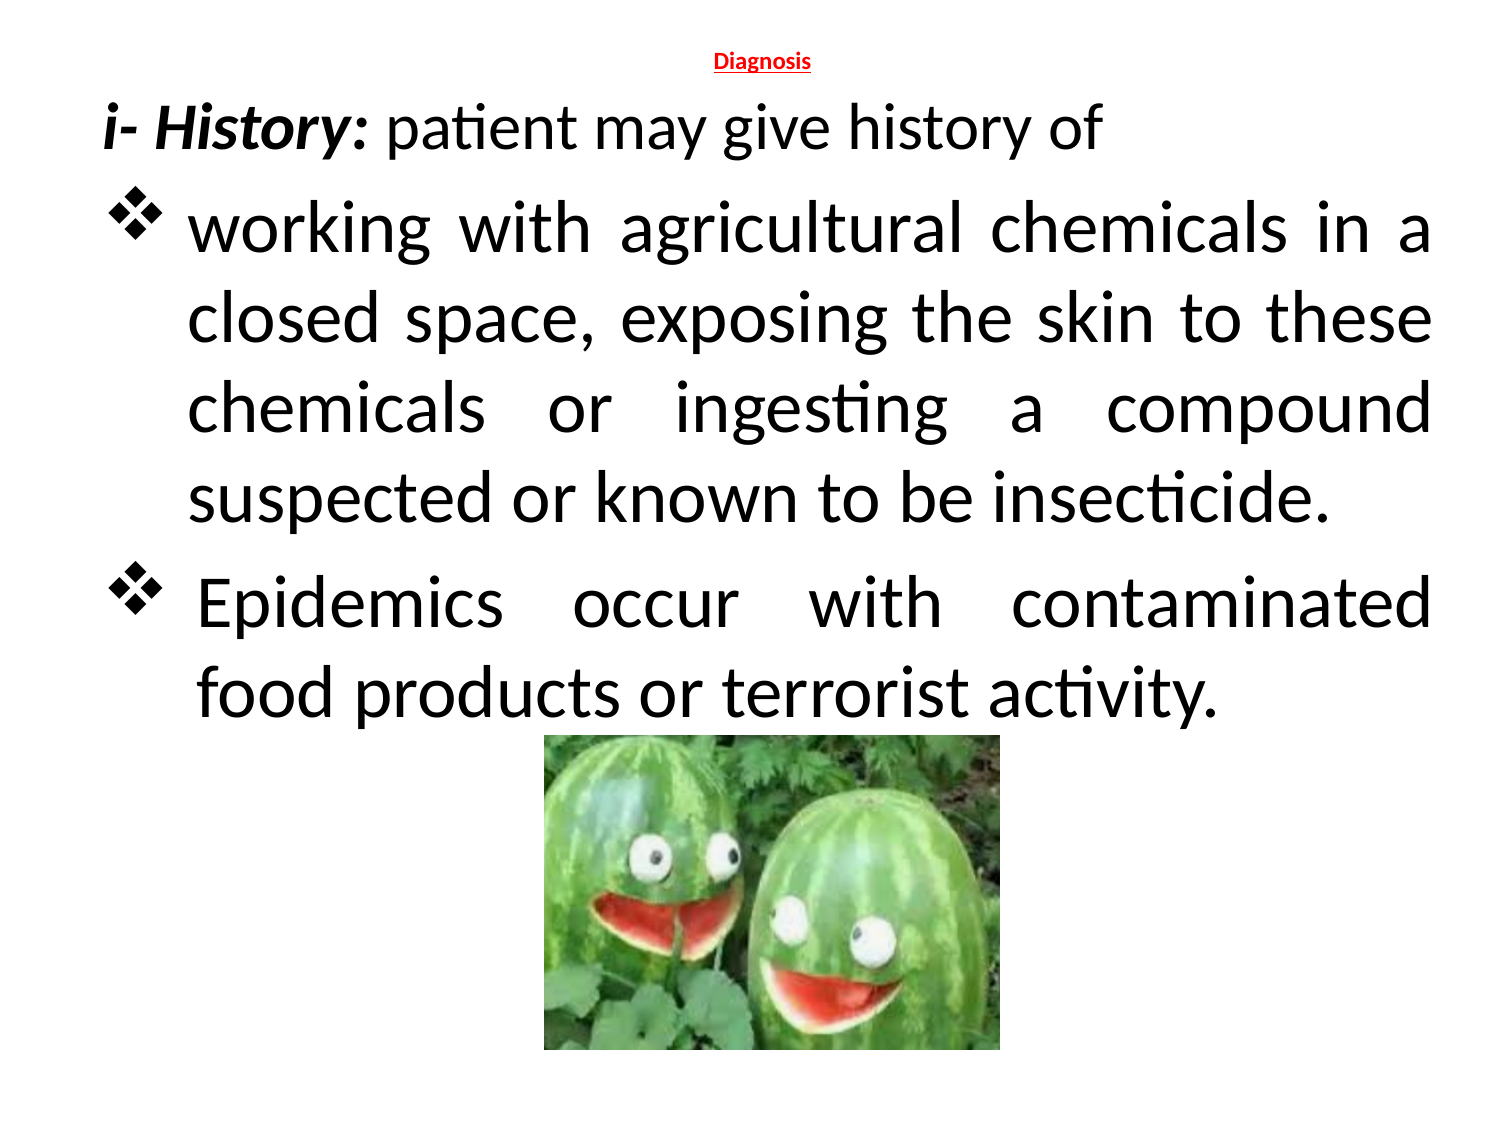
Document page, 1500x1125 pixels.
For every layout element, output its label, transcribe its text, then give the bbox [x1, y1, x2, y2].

subtitle i- History: patient may give history of working with agricultural chemicals in a closed space, exposing the skin to these chemicals or ingesting a compound suspected or known to be insecticide. Epidemics occur with contaminated food products or terrorist activity. [87, 74, 1451, 1088]
picture [543, 735, 1001, 1051]
title Diagnosis [124, 37, 1401, 74]
